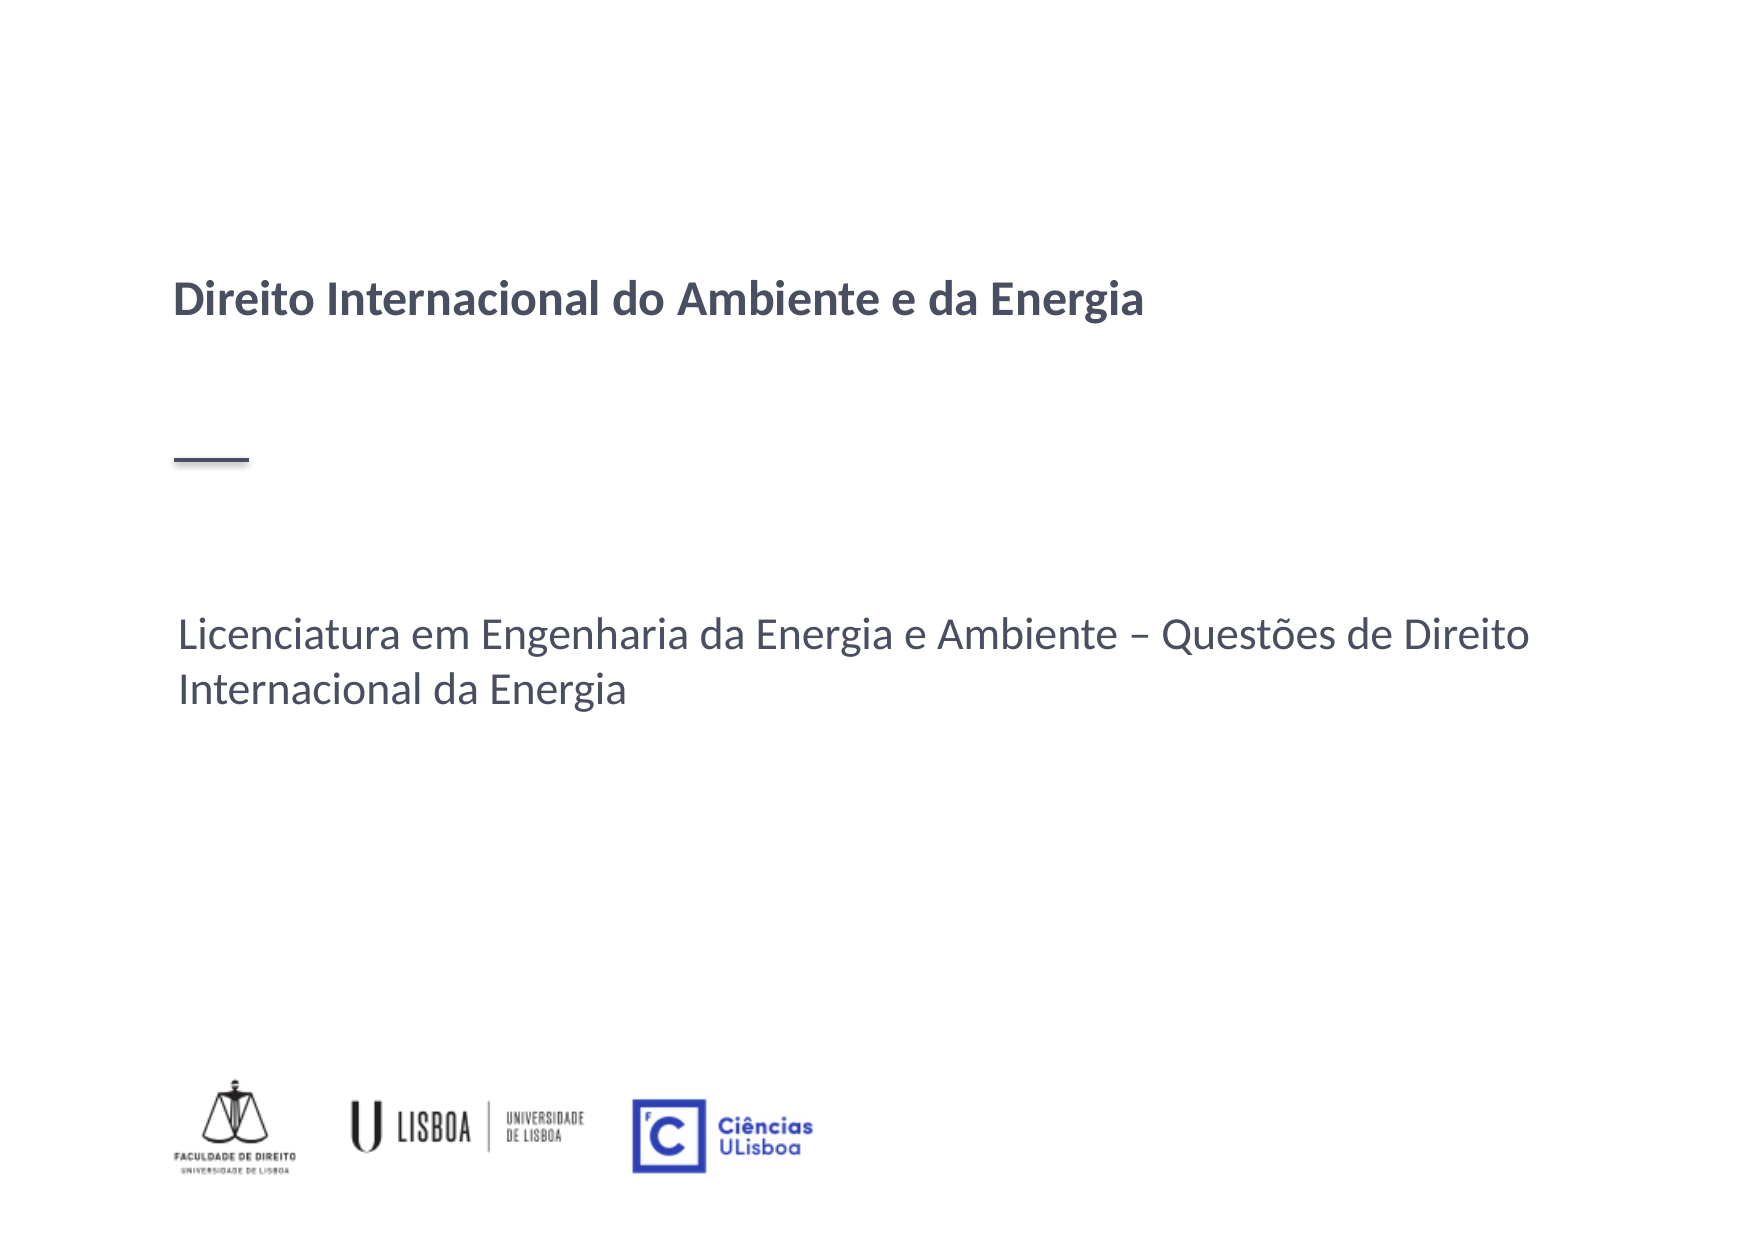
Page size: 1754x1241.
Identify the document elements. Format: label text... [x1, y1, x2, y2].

picture [610, 1076, 835, 1195]
picture [347, 1096, 586, 1154]
text_box Licenciatura em Engenharia da Energia e Ambiente – Questões de Direito Internacional da Energia [163, 596, 1586, 776]
picture [170, 1076, 297, 1175]
text_box Direito Internacional do Ambiente e da Energia [158, 257, 1582, 333]
